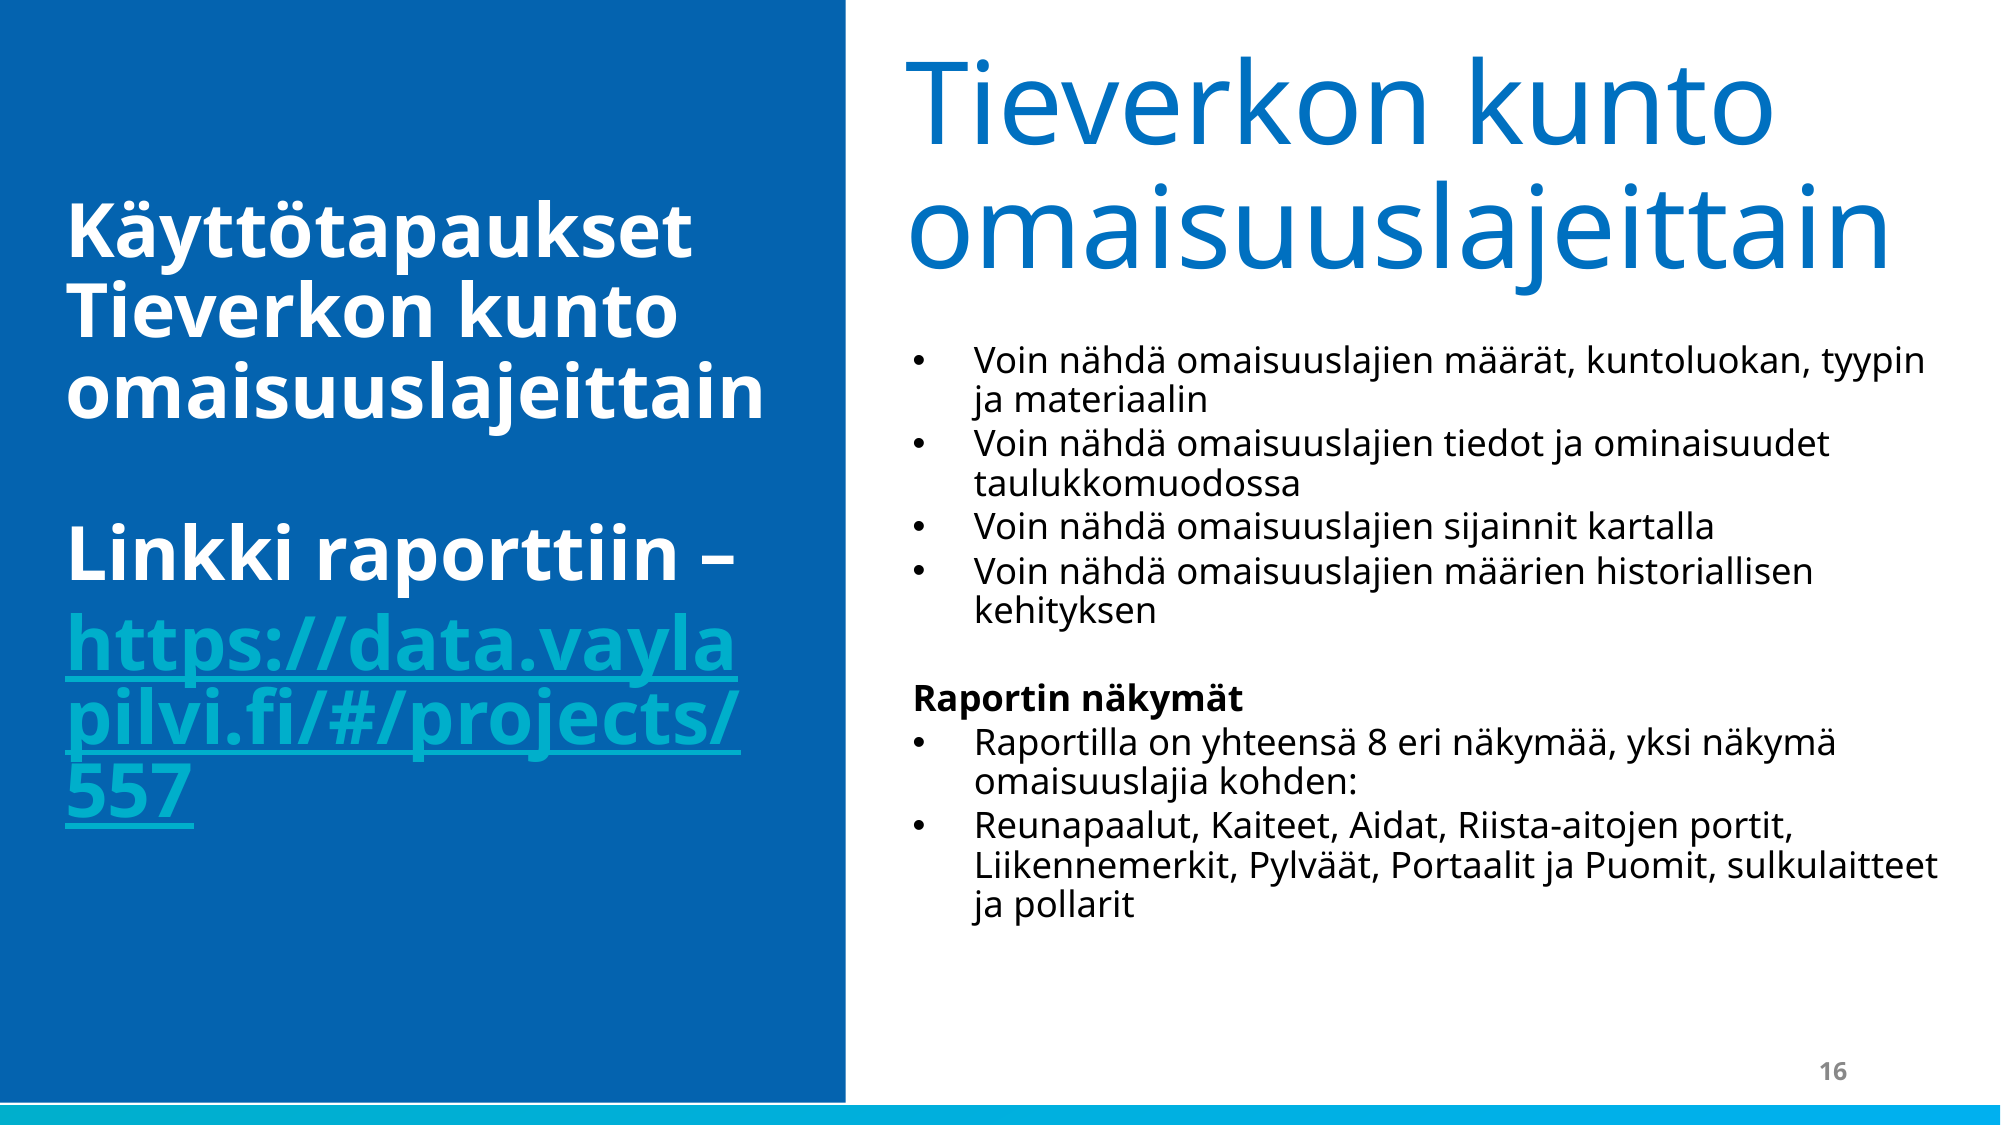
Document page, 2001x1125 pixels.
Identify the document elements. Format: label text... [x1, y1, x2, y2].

slide_number 16 [1412, 1042, 1863, 1103]
list Käyttötapaukset Tieverkon kunto omaisuuslajeittain Linkki raporttiin – https://data.vaylapilvi.fi/#/projects/557 [0, 0, 845, 1103]
list Tieverkon kunto omaisuuslajeittain Voin nähdä omaisuuslajien määrät, kuntoluokan, tyypin ja materiaalin Voin nähdä omaisuuslajien tiedot ja ominaisuudet taulukkomuodossa Voin nähdä omaisuuslajien sijainnit kartalla Voin nähdä omaisuuslajien määrien historiallisen kehityksen Raportin näkymät Raportilla on yhteensä 8 eri näkymää, yksi näkymä omaisuuslajia kohden: Reunapaalut, Kaiteet, Aidat, Riista-aitojen portit, Liikennemerkit, Pylväät, Portaalit ja Puomit, sulkulaitteet ja pollarit [845, 0, 2000, 1103]
